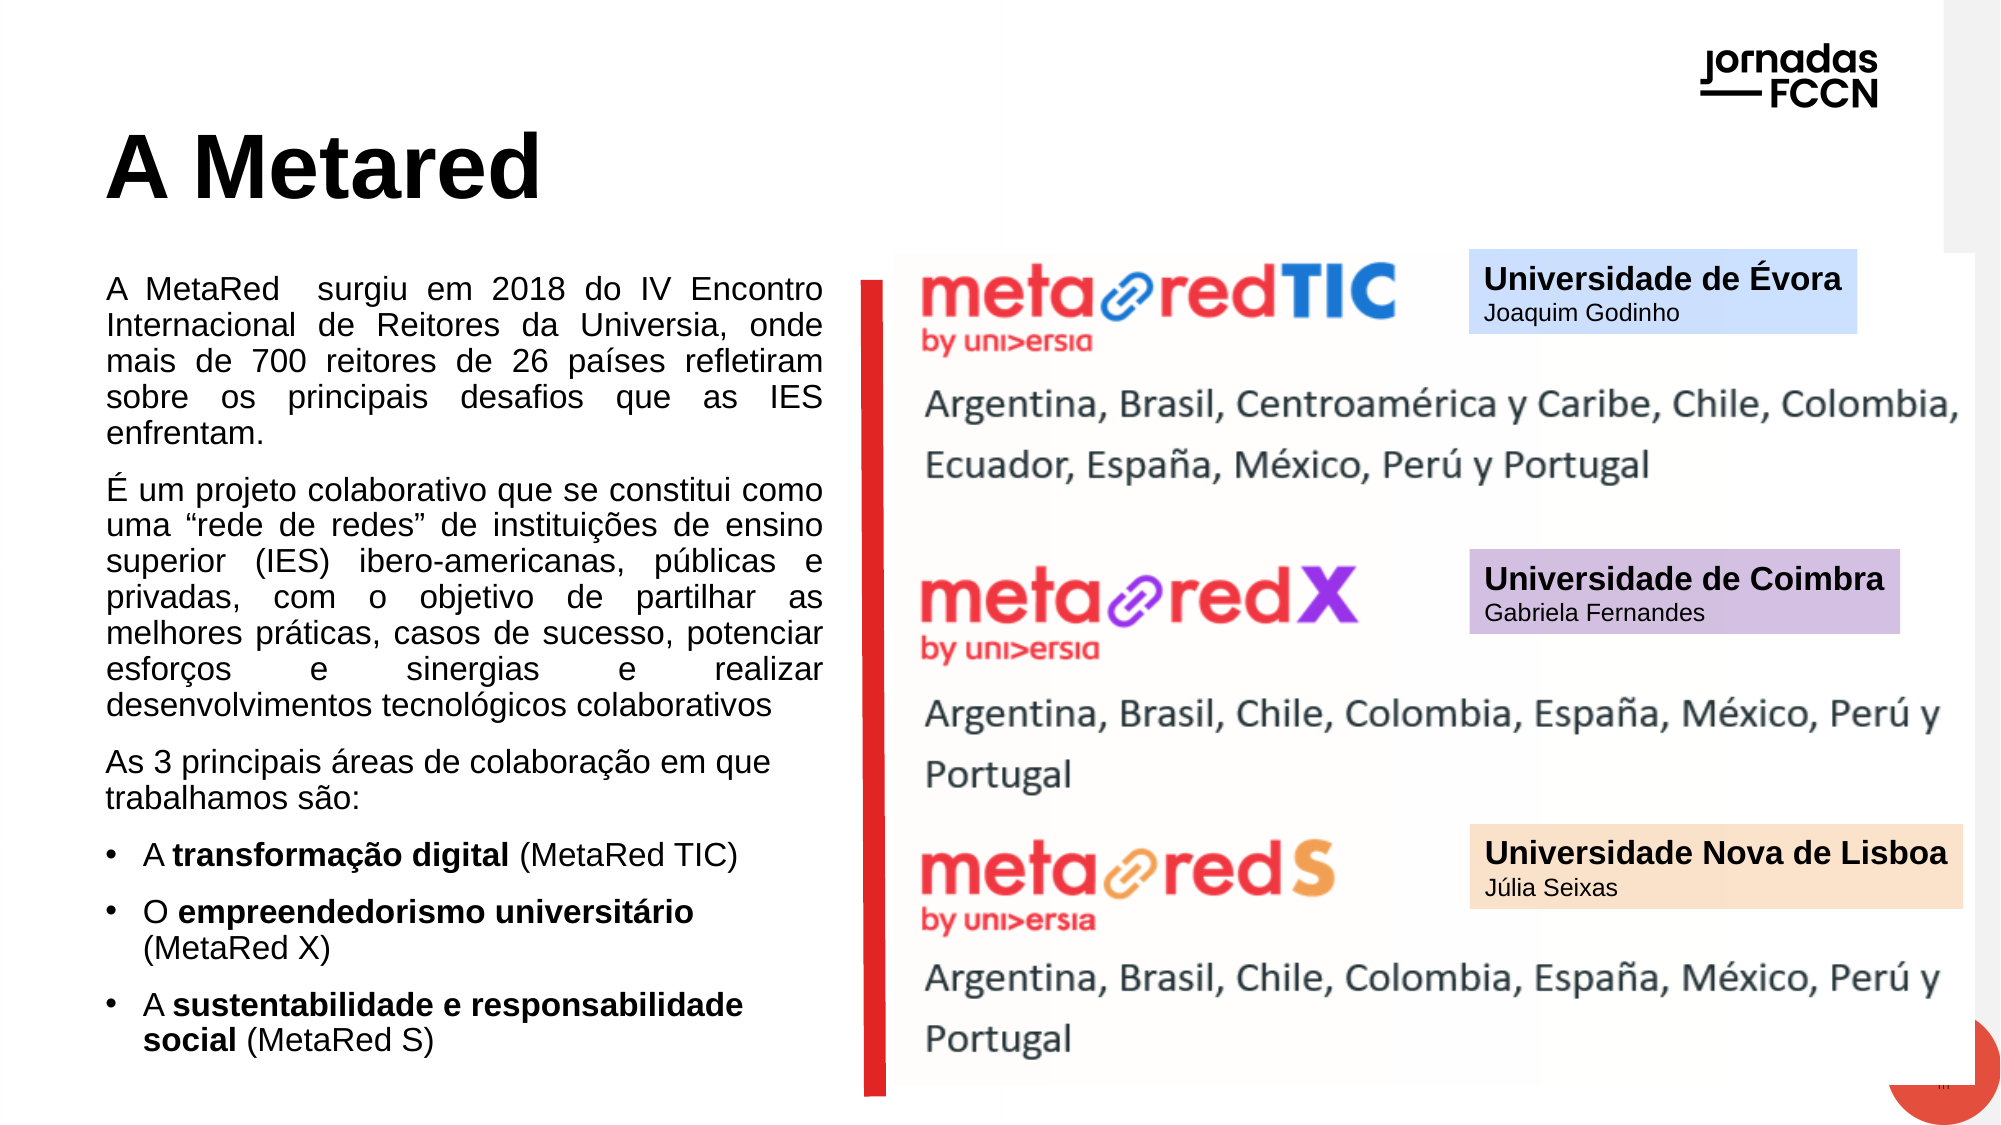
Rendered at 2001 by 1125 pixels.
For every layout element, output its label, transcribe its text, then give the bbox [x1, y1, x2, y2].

list A MetaRed surgiu em 2018 do IV Encontro Internacional de Reitores da Universia, onde mais de 700 reitores de 26 países refletiram sobre os principais desafios que as IES enfrentam. É um projeto colaborativo que se constitui como uma “rede de redes” de instituições de ensino superior (IES) ibero-americanas, públicas e privadas, com o objetivo de partilhar as melhores práticas, casos de sucesso, potenciar esforços e sinergias e realizar desenvolvimentos tecnológicos colaborativos [90, 264, 840, 847]
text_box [893, 248, 1976, 1086]
title A Metared [89, 59, 1632, 278]
picture [0, 0, 2001, 1125]
text_box As 3 principais áreas de colaboração em que trabalhamos são: A transformação digital (MetaRed TIC) O empreendedorismo universitário (MetaRed X) A sustentabilidade e responsabilidade social (MetaRed S) [90, 737, 839, 1105]
